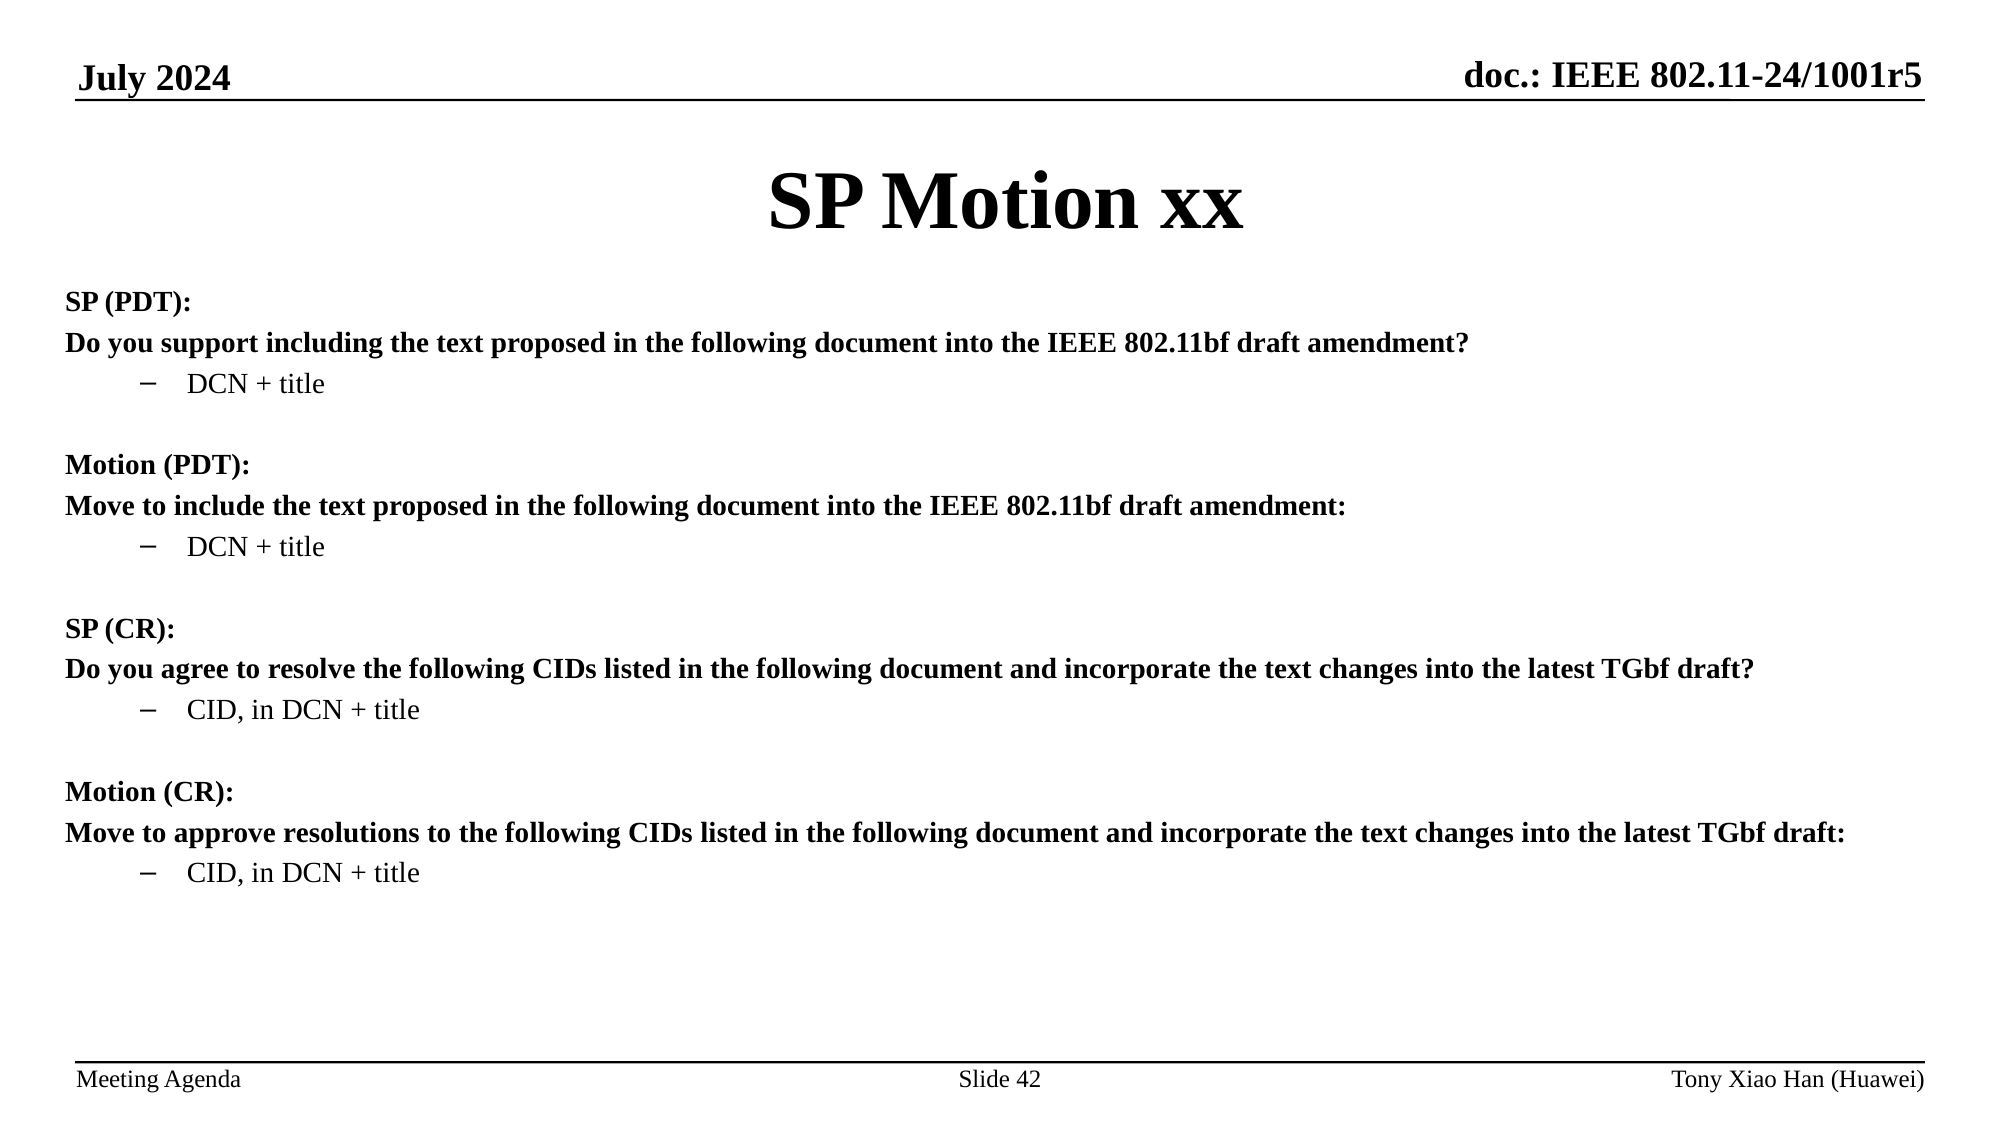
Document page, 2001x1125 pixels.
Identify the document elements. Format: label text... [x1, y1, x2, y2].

text_box SP Motion xx [368, 137, 1644, 274]
text_box SP (PDT): Do you support including the text proposed in the following document into the IEEE 802.11bf draft amendment? DCN + title Motion (PDT): Move to include the text proposed in the following document into the IEEE 802.11bf draft amendment: DCN + title SP (CR): Do you agree to resolve the following CIDs listed in the following document and incorporate the text changes into the latest TGbf draft? CID, in DCN + title Motion (CR): Move to approve resolutions to the following CIDs listed in the following document and incorporate the text changes into the latest TGbf draft: CID, in DCN + title [49, 274, 1938, 1025]
